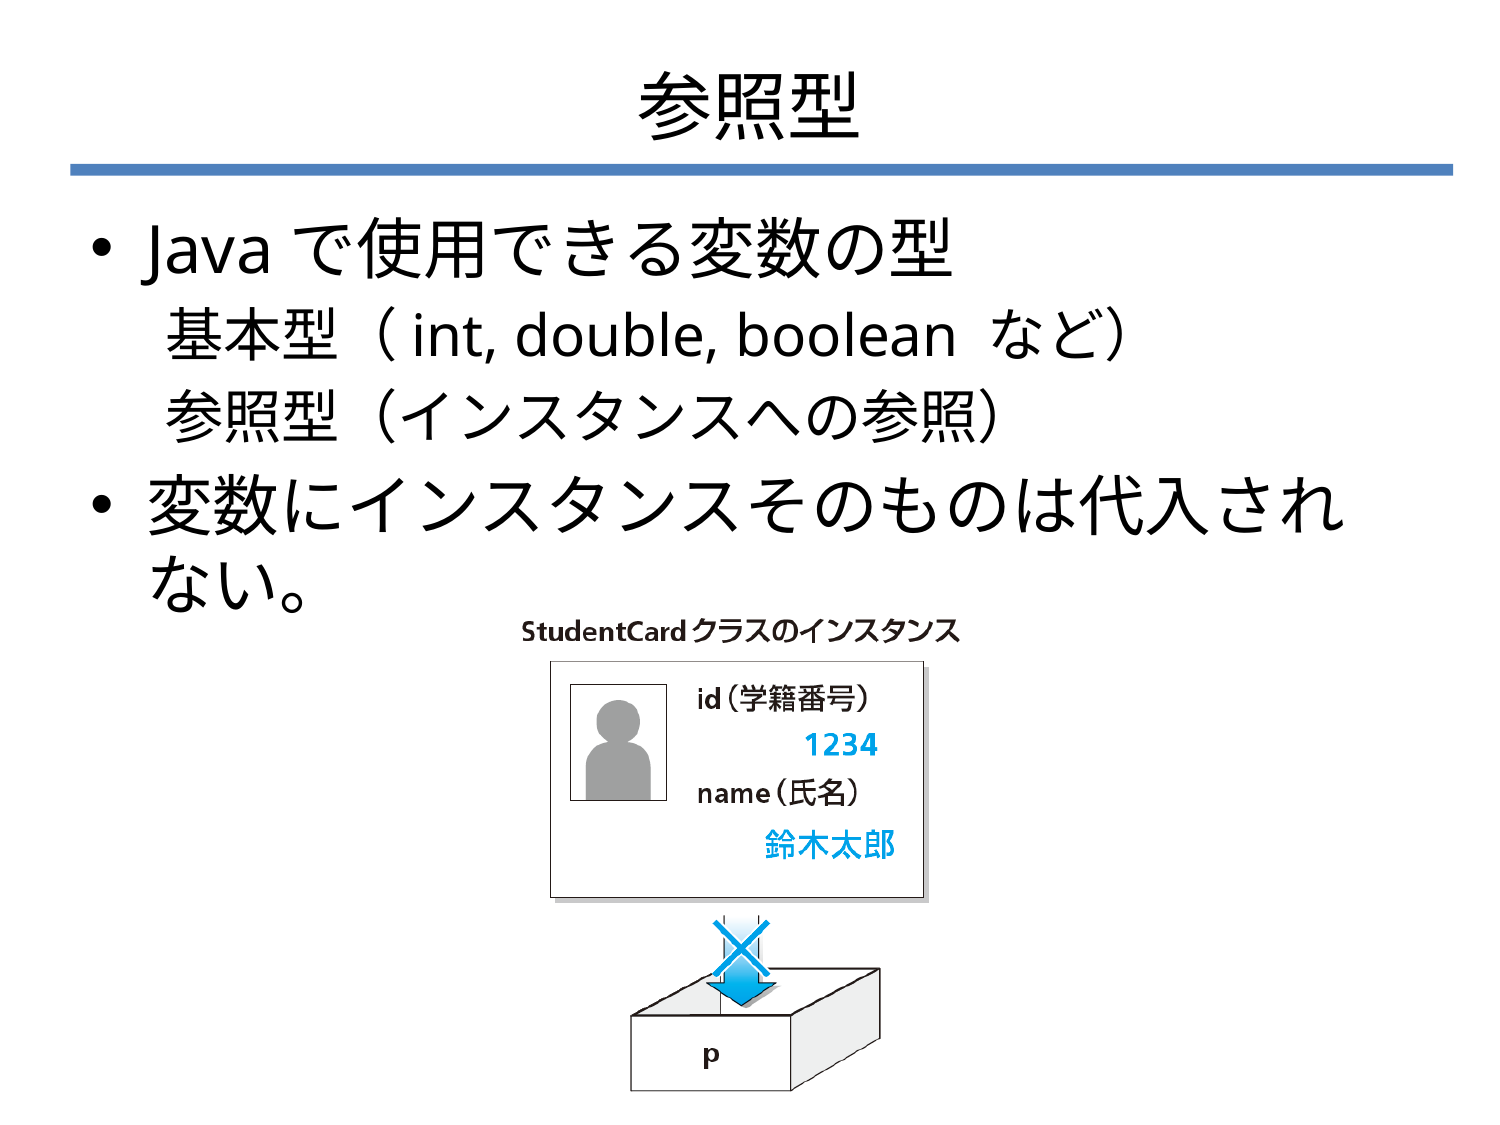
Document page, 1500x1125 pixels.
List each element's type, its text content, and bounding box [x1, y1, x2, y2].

title 参照型 [75, 45, 1425, 164]
list Javaで使用できる変数の型 基本型（int, double, boolean など） 参照型（インスタンスへの参照） 変数にインスタンスそのものは代入されない。 [75, 199, 1425, 1020]
picture [513, 609, 971, 1102]
